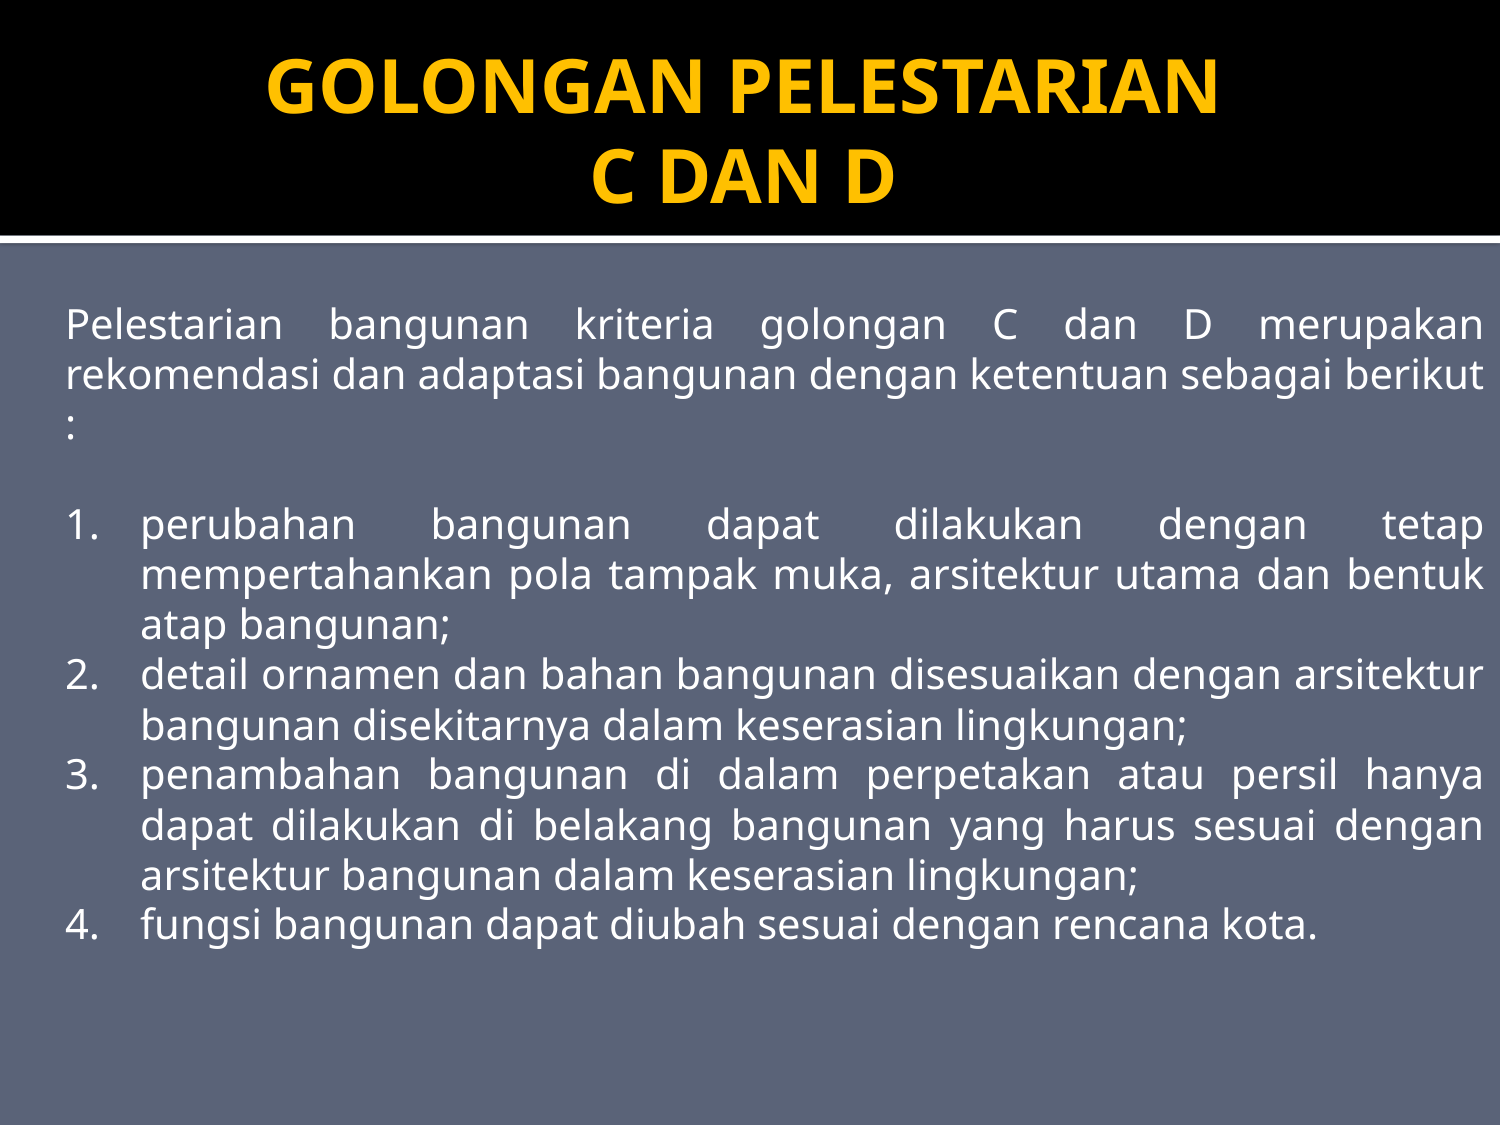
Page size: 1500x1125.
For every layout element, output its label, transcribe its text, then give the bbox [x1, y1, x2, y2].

text_box Pelestarian bangunan kriteria golongan C dan D merupakan rekomendasi dan adaptasi bangunan dengan ketentuan sebagai berikut : perubahan bangunan dapat dilakukan dengan tetap mempertahankan pola tampak muka, arsitektur utama dan bentuk atap bangunan; detail ornamen dan bahan bangunan disesuaikan dengan arsitektur bangunan disekitarnya dalam keserasian lingkungan; penambahan bangunan di dalam perpetakan atau persil hanya dapat dilakukan di belakang bangunan yang harus sesuai dengan arsitektur bangunan dalam keserasian lingkungan; fungsi bangunan dapat diubah sesuai dengan rencana kota. [50, 290, 1500, 956]
title GOLONGAN PELESTARIAN C DAN D [75, 25, 1425, 231]
